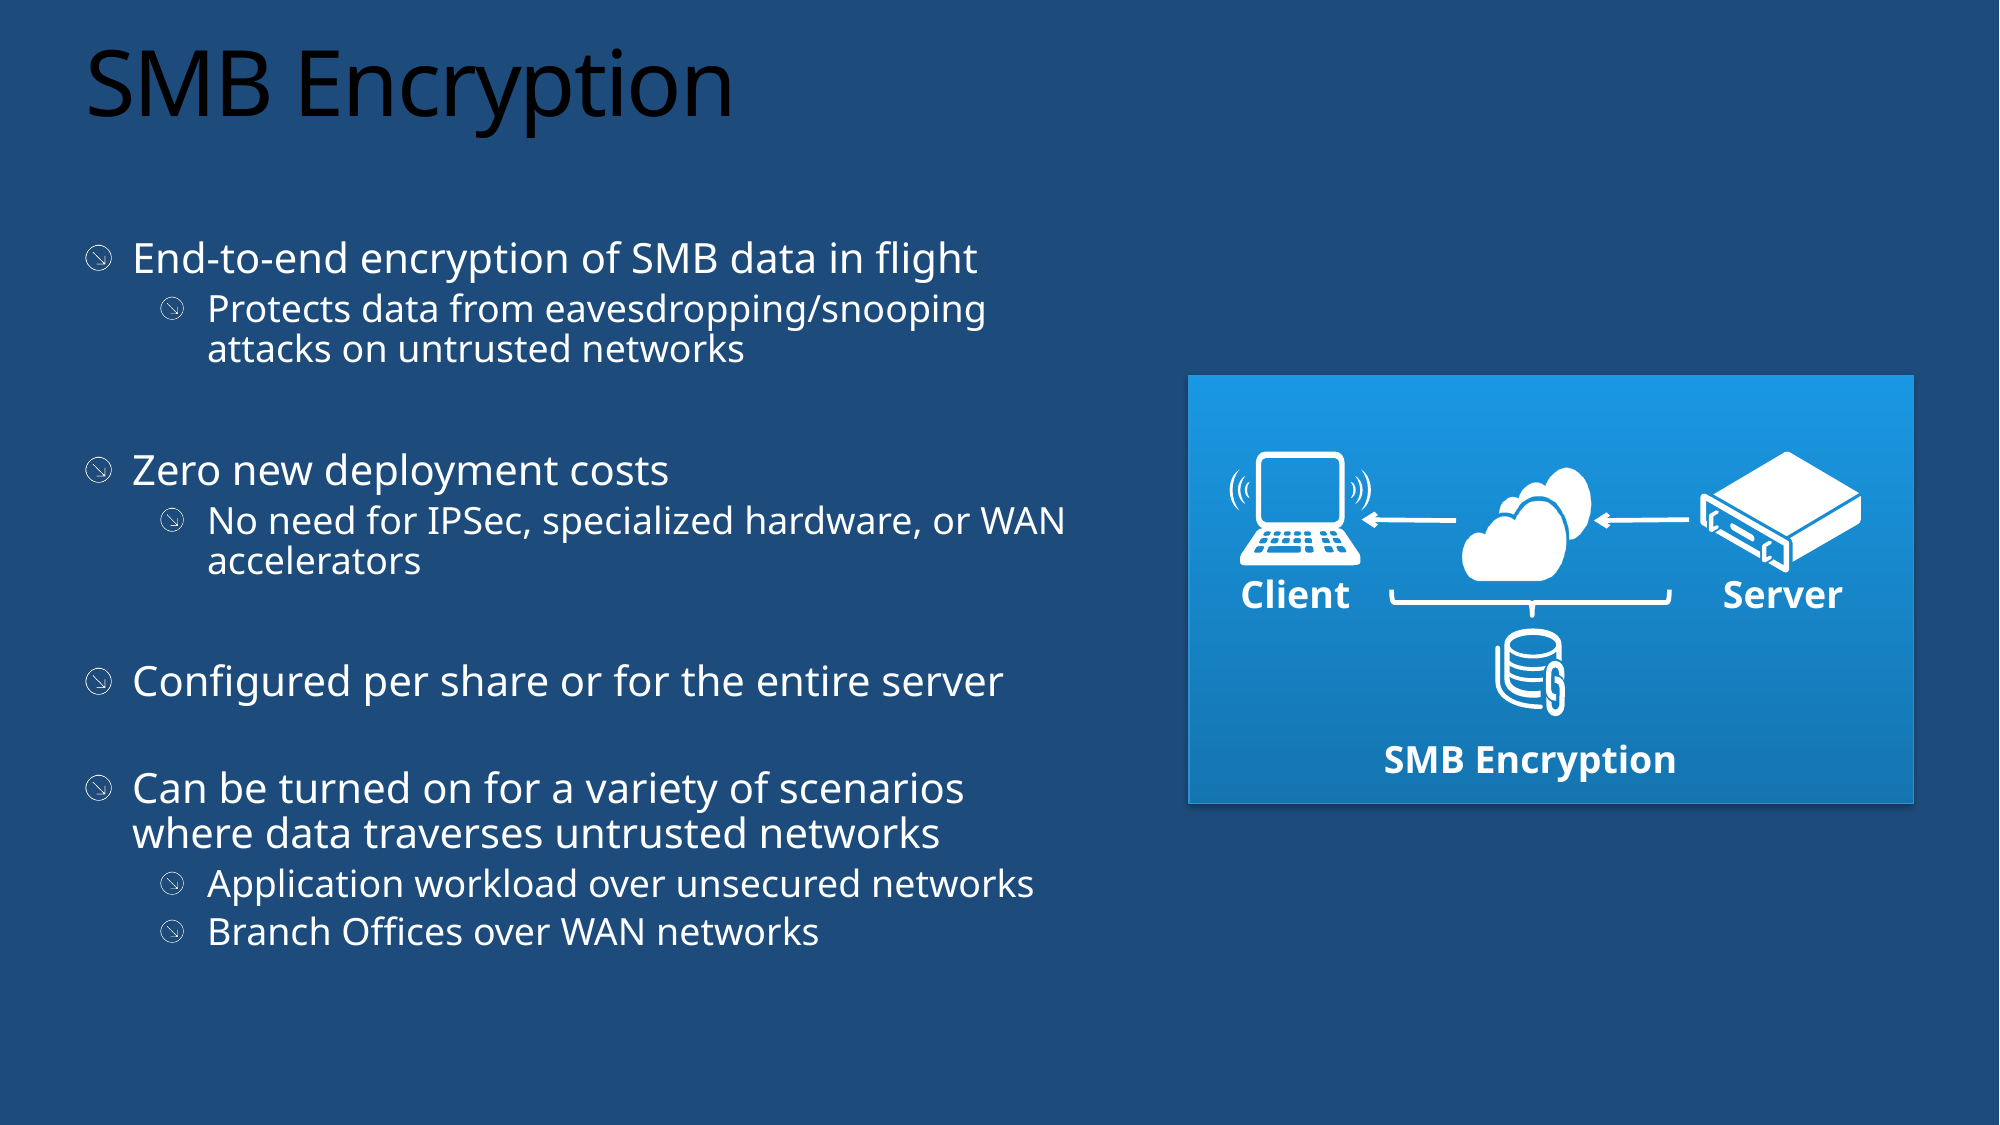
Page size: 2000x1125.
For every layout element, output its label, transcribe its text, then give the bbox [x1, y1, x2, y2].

picture [85, 774, 112, 801]
picture [160, 871, 184, 895]
picture [85, 244, 112, 271]
picture [160, 296, 184, 320]
picture [160, 507, 184, 532]
title SMB Encryption [85, 37, 1914, 138]
picture [85, 667, 112, 695]
list End-to-end encryption of SMB data in flight Protects data from eavesdropping/snooping attacks on untrusted networks Zero new deployment costs No need for IPSec, specialized hardware, or WAN accelerators Configured per share or for the entire server Can be turned on for a variety of scenarios where data traverses untrusted networks Application workload over unsecured networks Branch Offices over WAN networks [85, 237, 1088, 1022]
picture [85, 456, 112, 483]
picture [160, 919, 184, 943]
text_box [1188, 375, 1914, 804]
